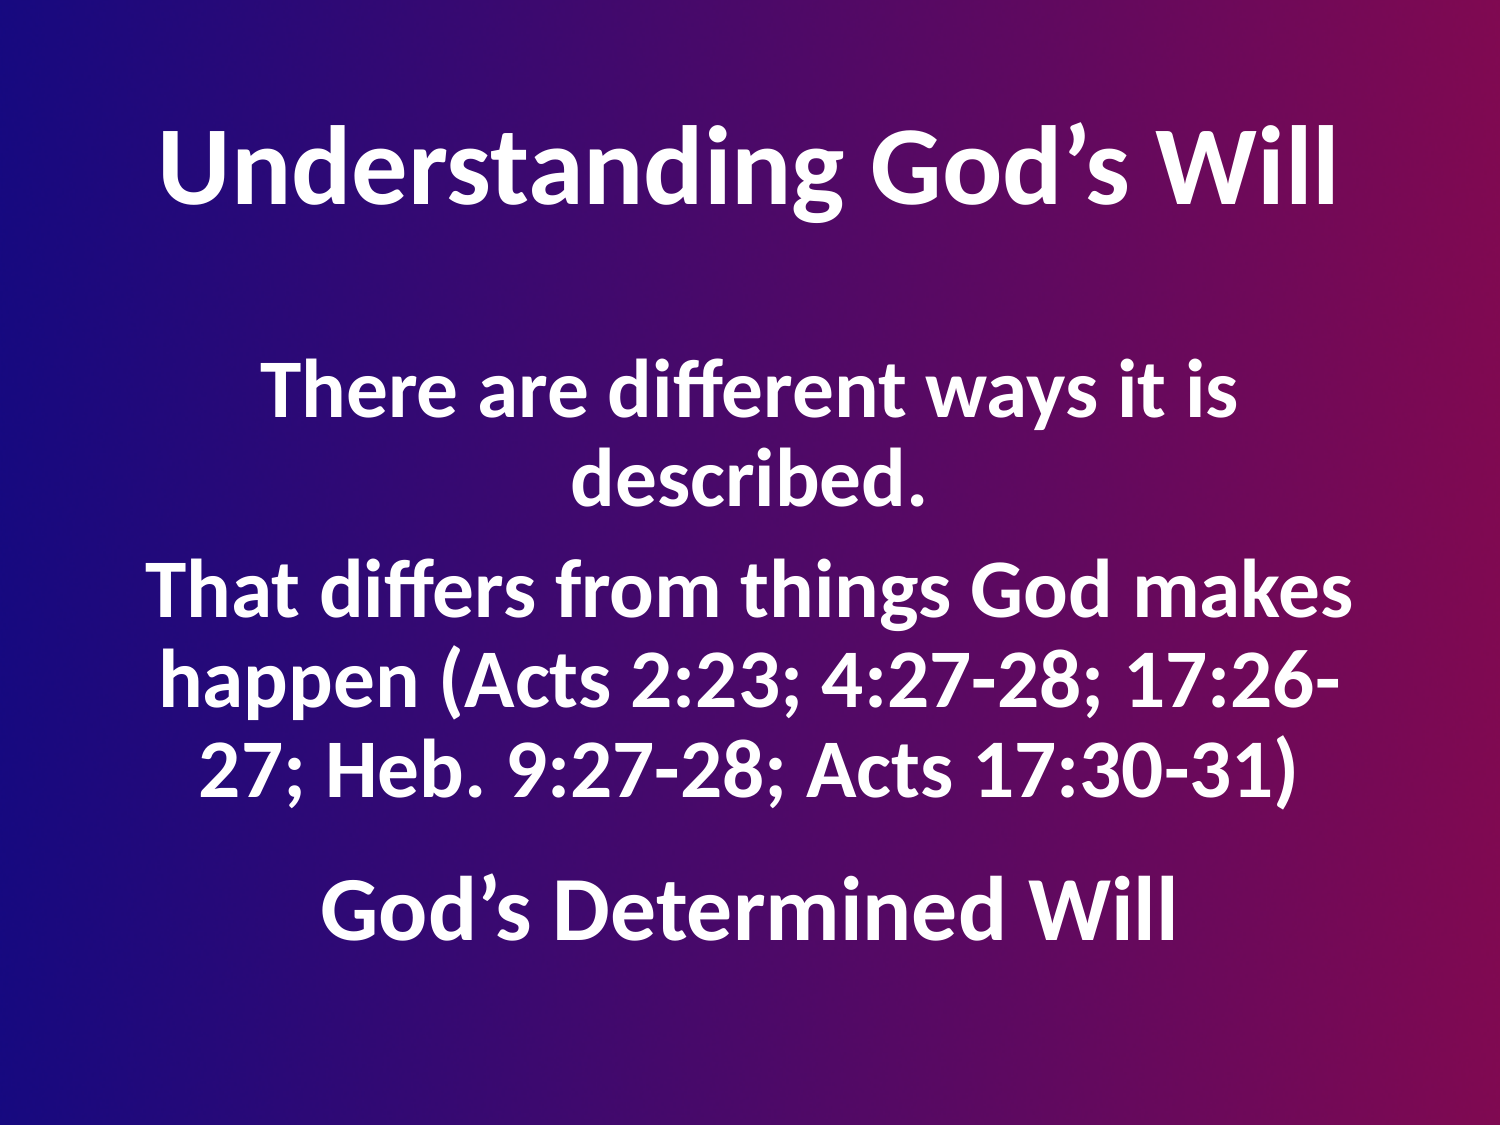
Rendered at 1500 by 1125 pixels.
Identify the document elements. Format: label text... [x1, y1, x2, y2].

list There are different ways it is described. That differs from things God makes happen (Acts 2:23; 4:27-28; 17:26-27; Heb. 9:27-28; Acts 17:30-31) God’s Determined Will [103, 337, 1397, 1052]
title Understanding God’s Will [103, 59, 1397, 278]
picture [0, 0, 1500, 1125]
